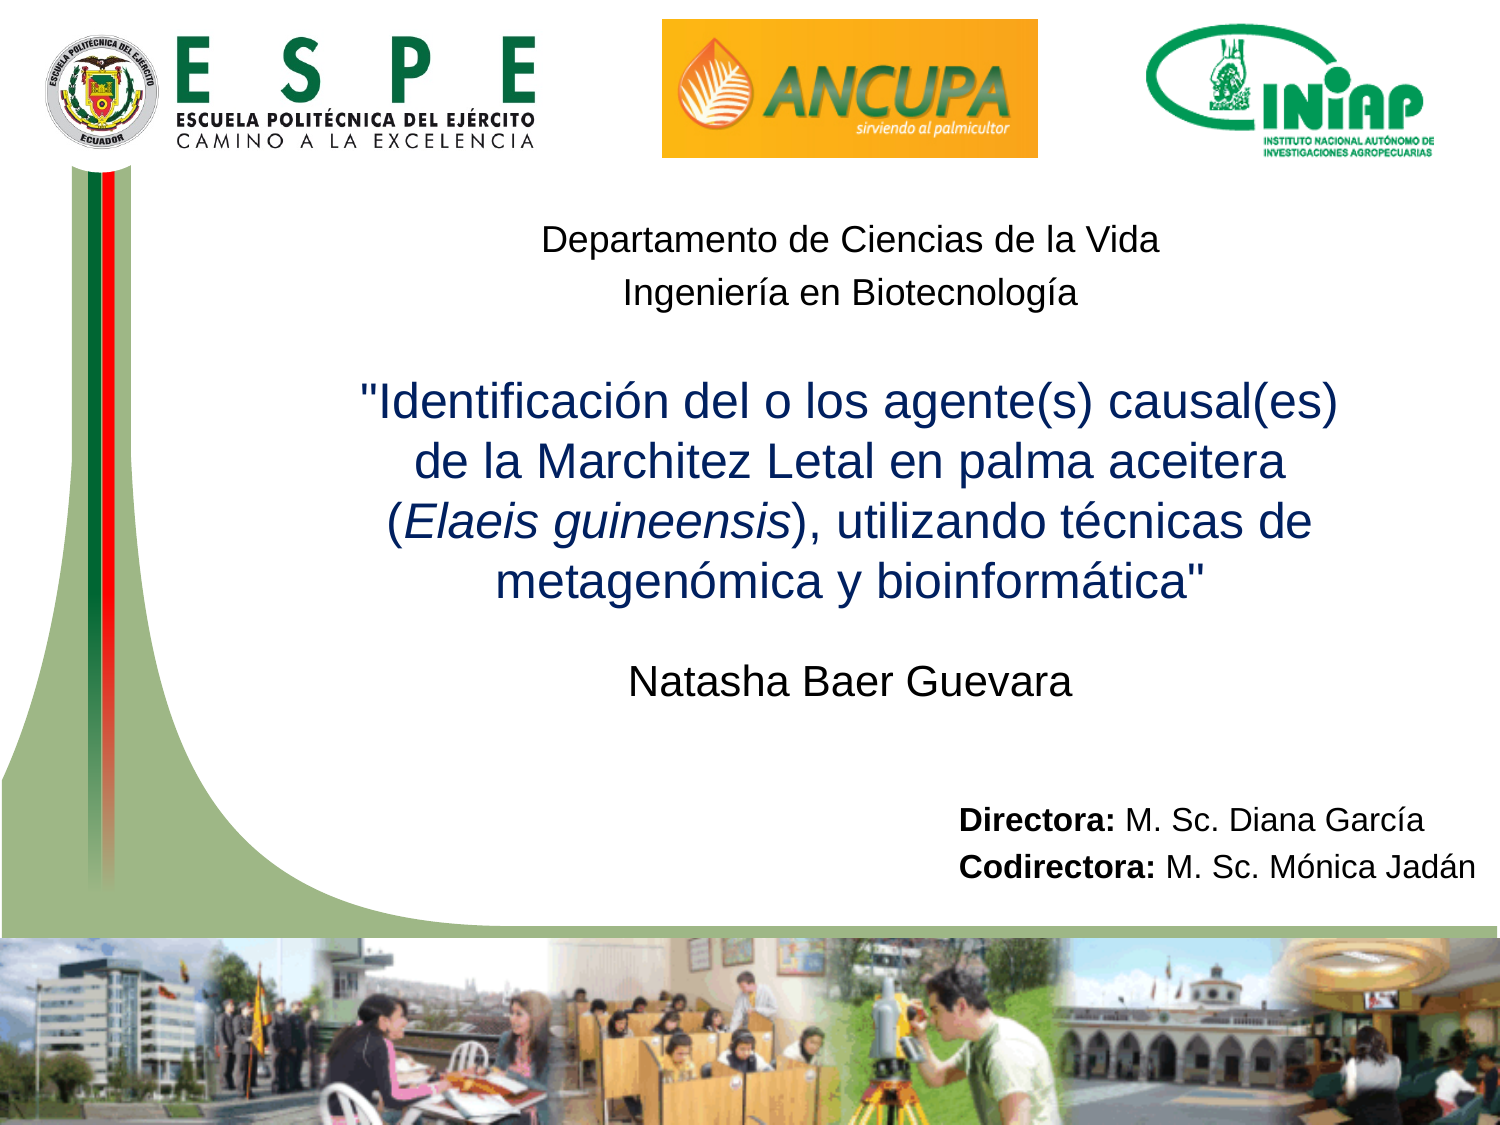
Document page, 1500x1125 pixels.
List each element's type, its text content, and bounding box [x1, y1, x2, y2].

picture [17, 18, 562, 165]
picture [0, 938, 1500, 1125]
picture [661, 18, 1038, 158]
text_box ʺIdentificación del o los agente(s) causal(es) de la Marchitez Letal en palma aceitera (Elaeis guineensis), utilizando técnicas de metagenómica y bioinformáticaʺ [330, 361, 1371, 617]
text_box Departamento de Ciencias de la Vida Ingeniería en Biotecnología [472, 208, 1228, 315]
picture [1139, 18, 1446, 162]
text_box Directora: M. Sc. Diana García Codirectora: M. Sc. Mónica Jadán [943, 790, 1500, 918]
text_box Natasha Baer Guevara [584, 645, 1117, 752]
